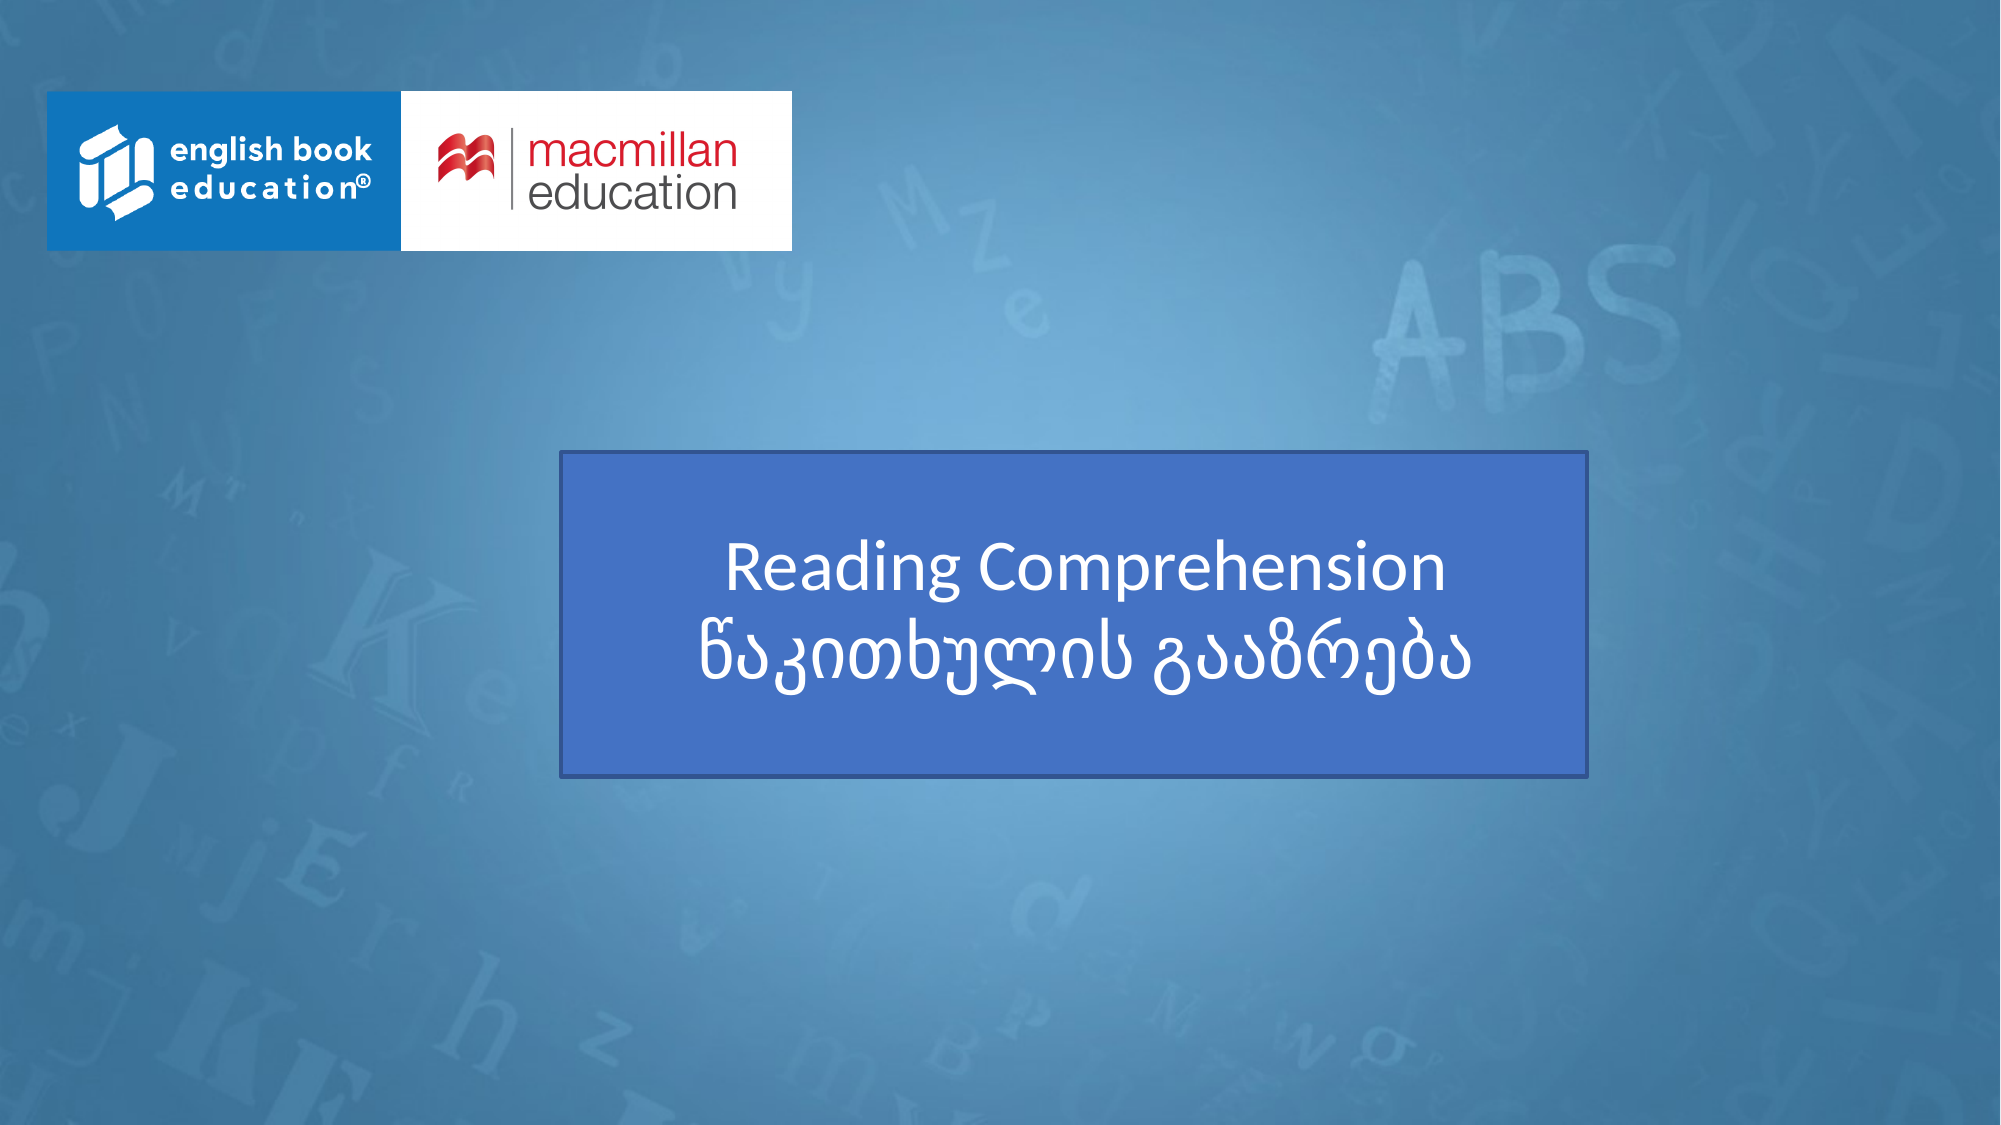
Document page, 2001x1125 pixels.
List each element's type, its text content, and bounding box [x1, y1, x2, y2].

picture [0, 0, 2001, 1125]
text_box [559, 450, 1589, 779]
text_box Reading Comprehension წაკითხულის გააზრება [650, 510, 1522, 701]
